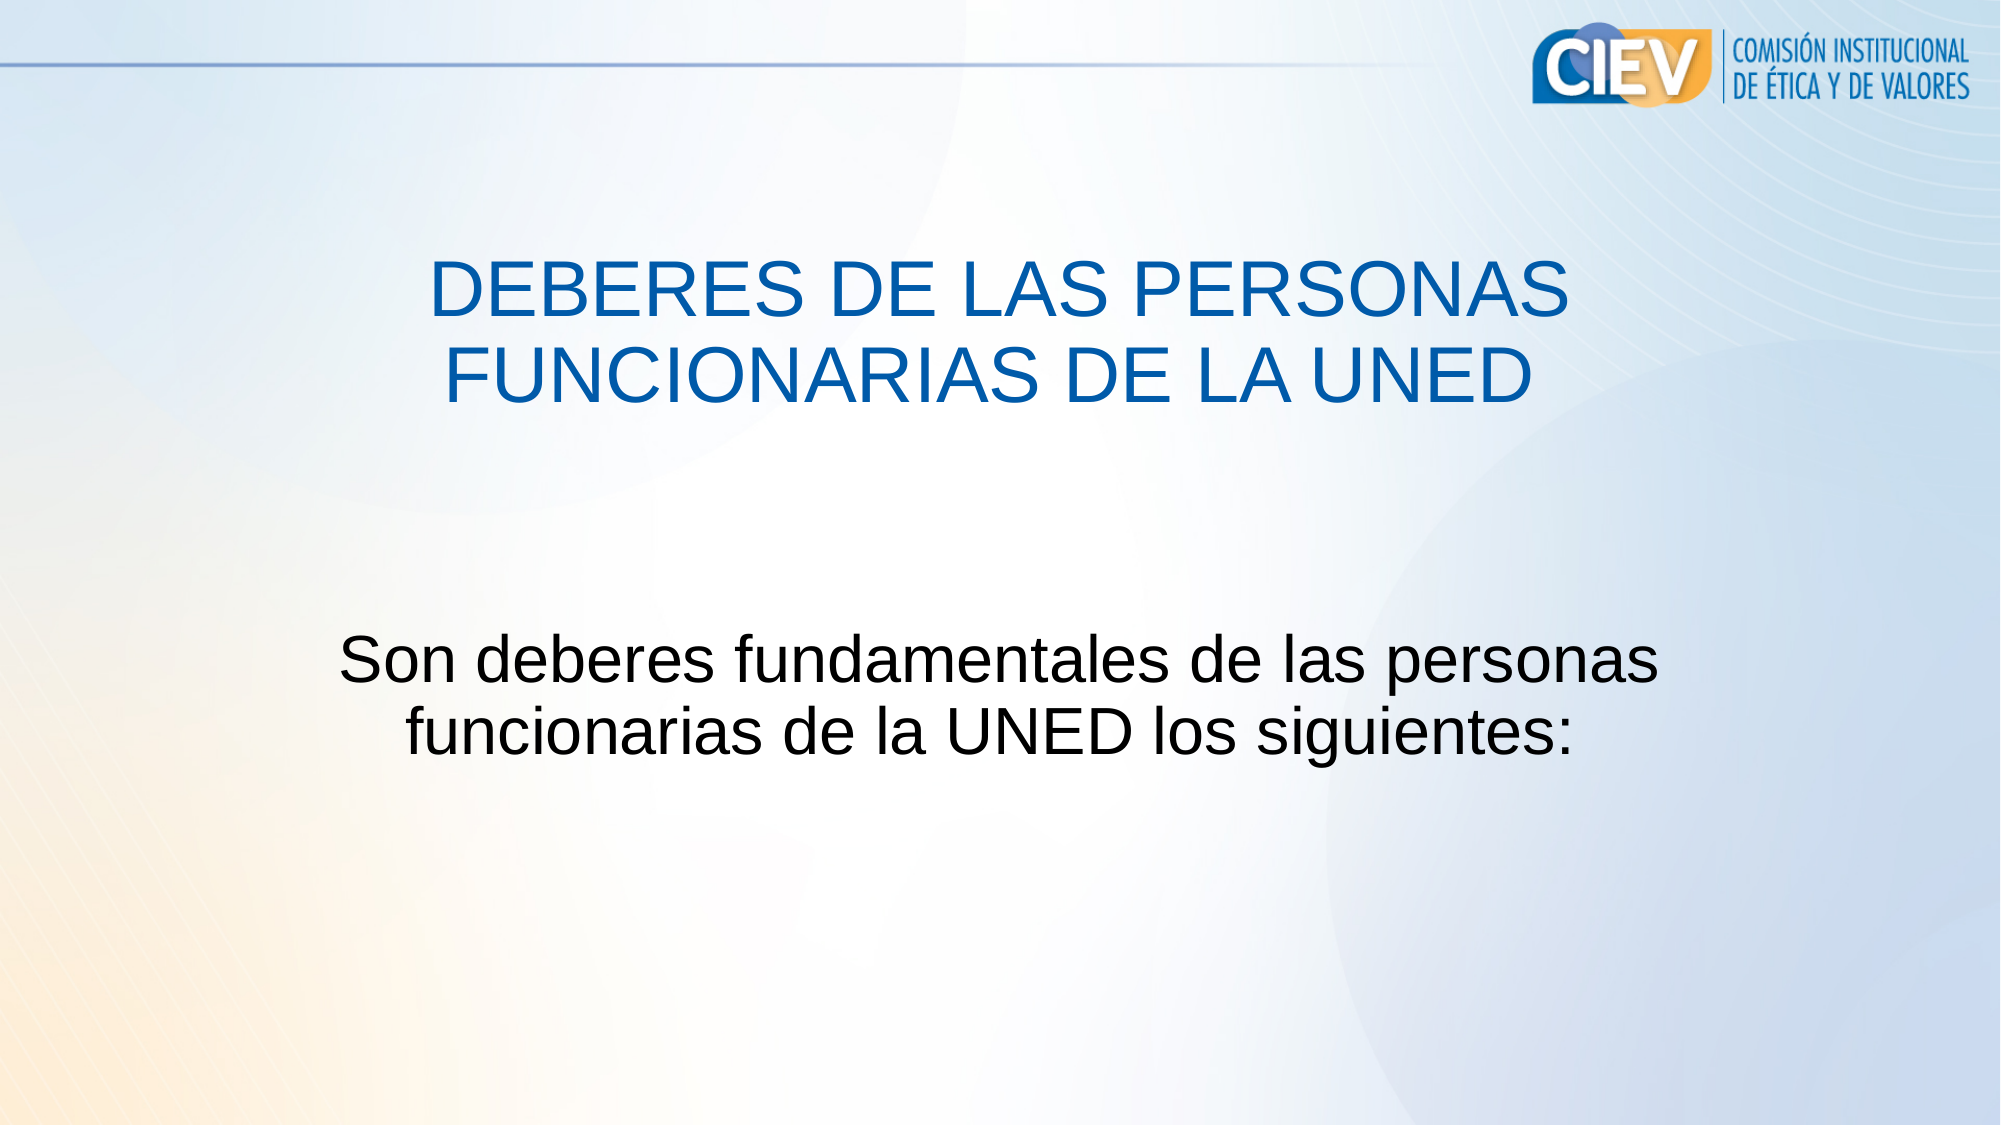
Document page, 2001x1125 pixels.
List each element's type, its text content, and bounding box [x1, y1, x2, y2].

picture [0, 0, 2001, 1125]
subtitle Son deberes fundamentales de las personas funcionarias de la UNED los siguientes: [249, 617, 1750, 953]
title DEBERES DE LAS PERSONAS FUNCIONARIAS DE LA UNED [137, 172, 1863, 496]
